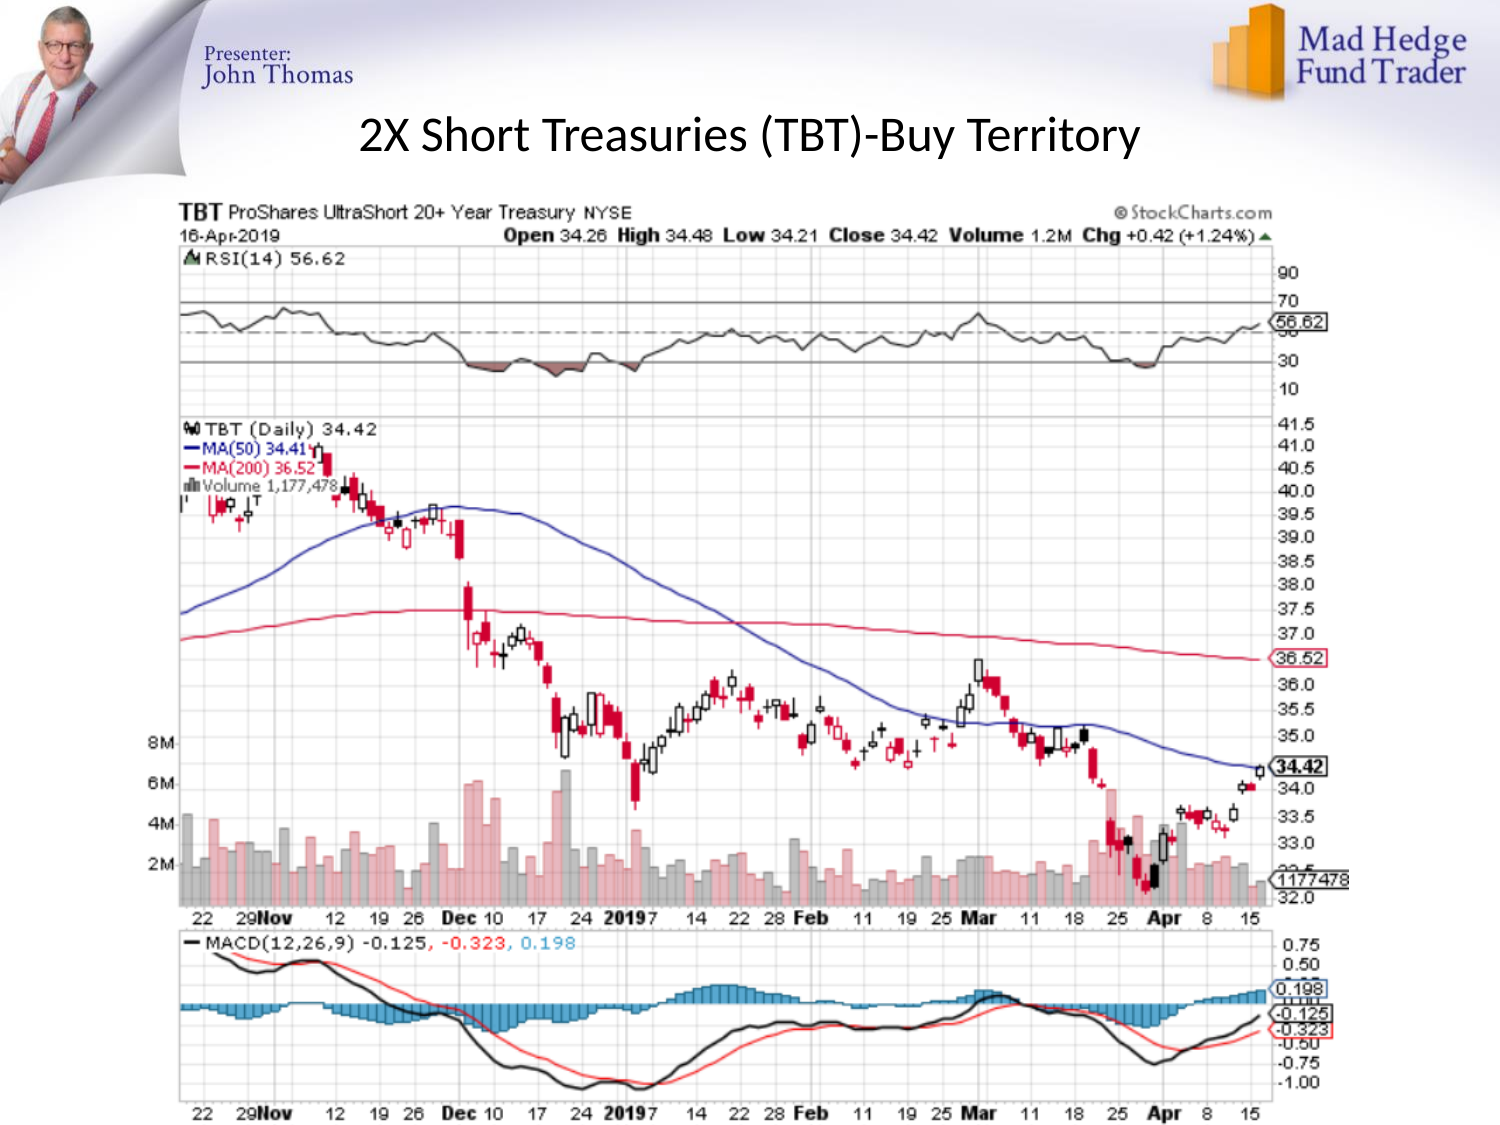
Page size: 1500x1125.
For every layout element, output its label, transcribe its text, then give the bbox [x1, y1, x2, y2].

title 2X Short Treasuries (TBT)-Buy Territory [75, 37, 1425, 225]
picture [0, 0, 1500, 1125]
